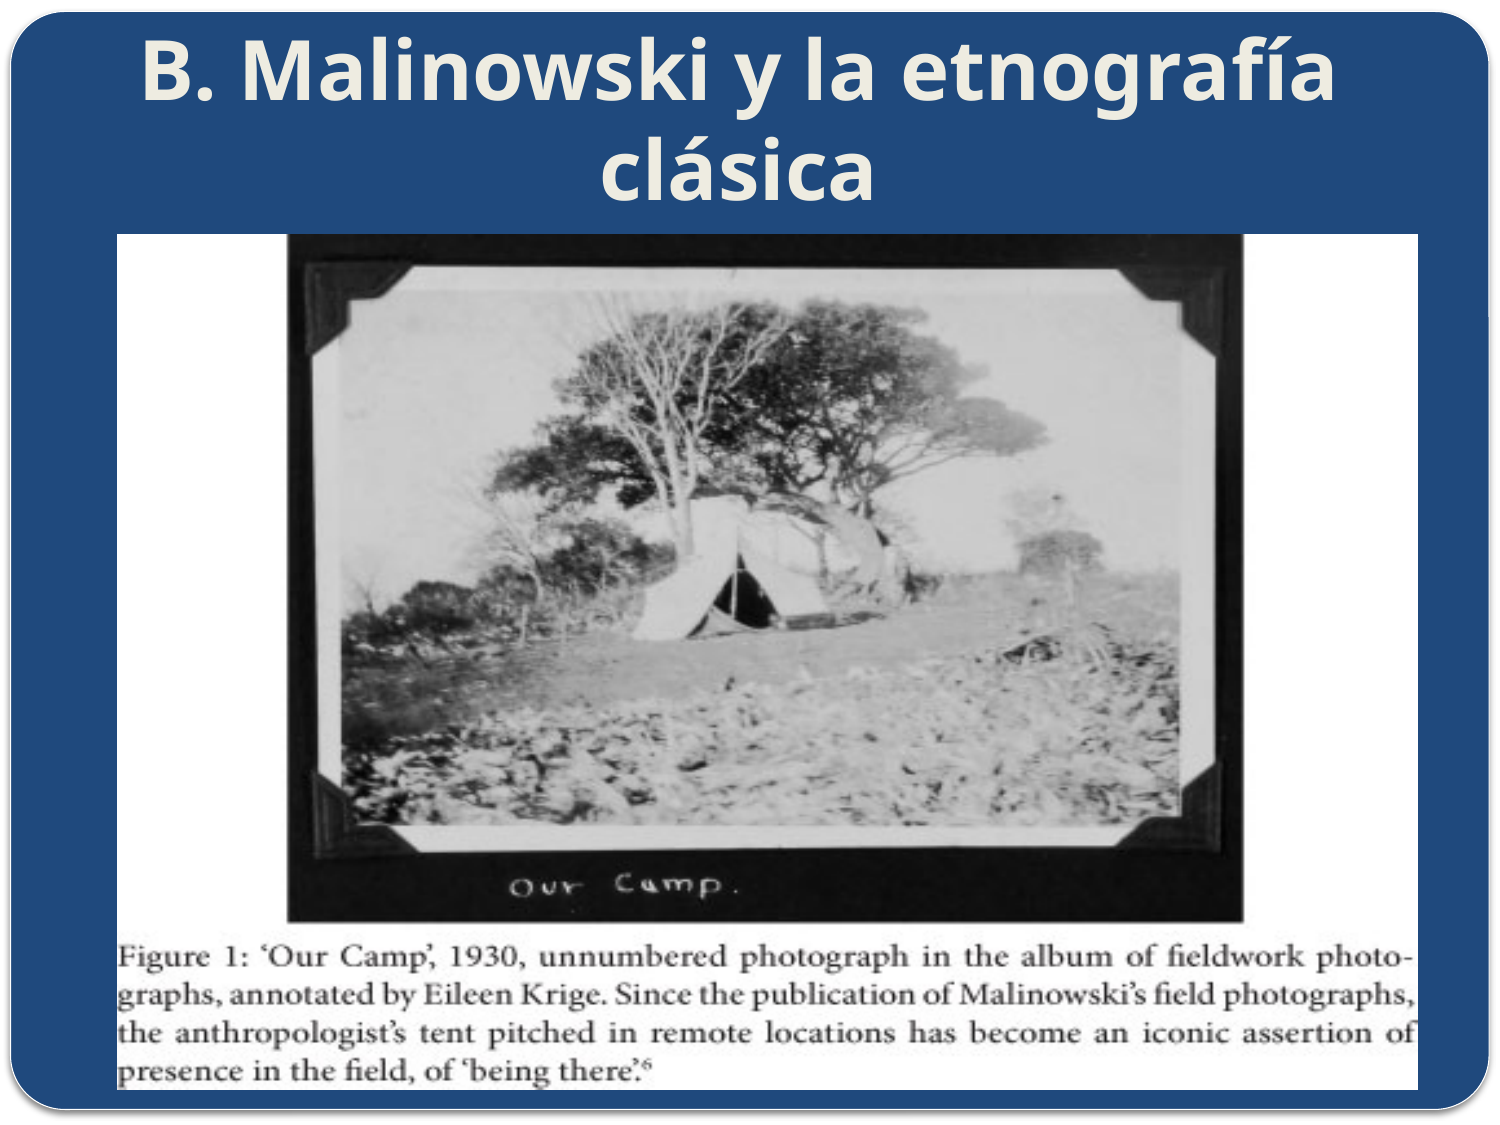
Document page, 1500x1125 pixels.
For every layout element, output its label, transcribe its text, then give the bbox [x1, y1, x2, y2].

title B. Malinowski y la etnografía clásica [53, 45, 1425, 233]
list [116, 234, 1419, 1091]
